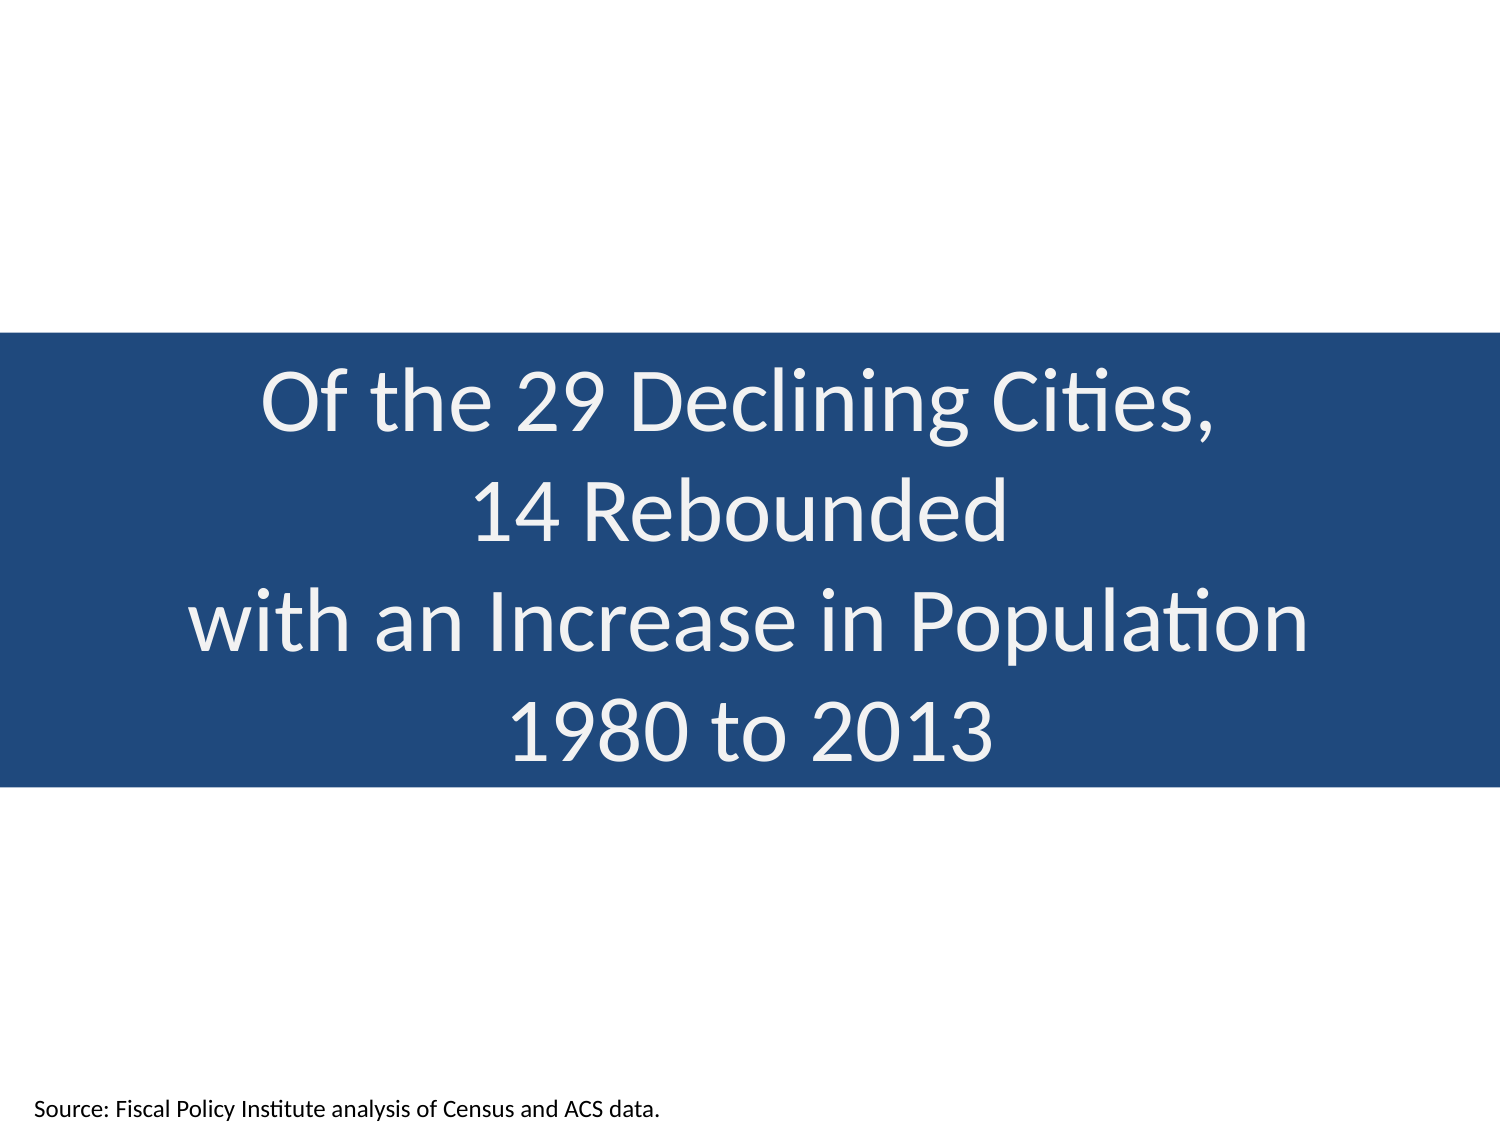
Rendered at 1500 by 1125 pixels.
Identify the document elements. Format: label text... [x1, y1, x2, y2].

text_box Of the 29 Declining Cities, 14 Rebounded with an Increase in Population 1980 to 2013 [0, 332, 1500, 788]
text_box Source: Fiscal Policy Institute analysis of Census and ACS data. [19, 1085, 1170, 1125]
